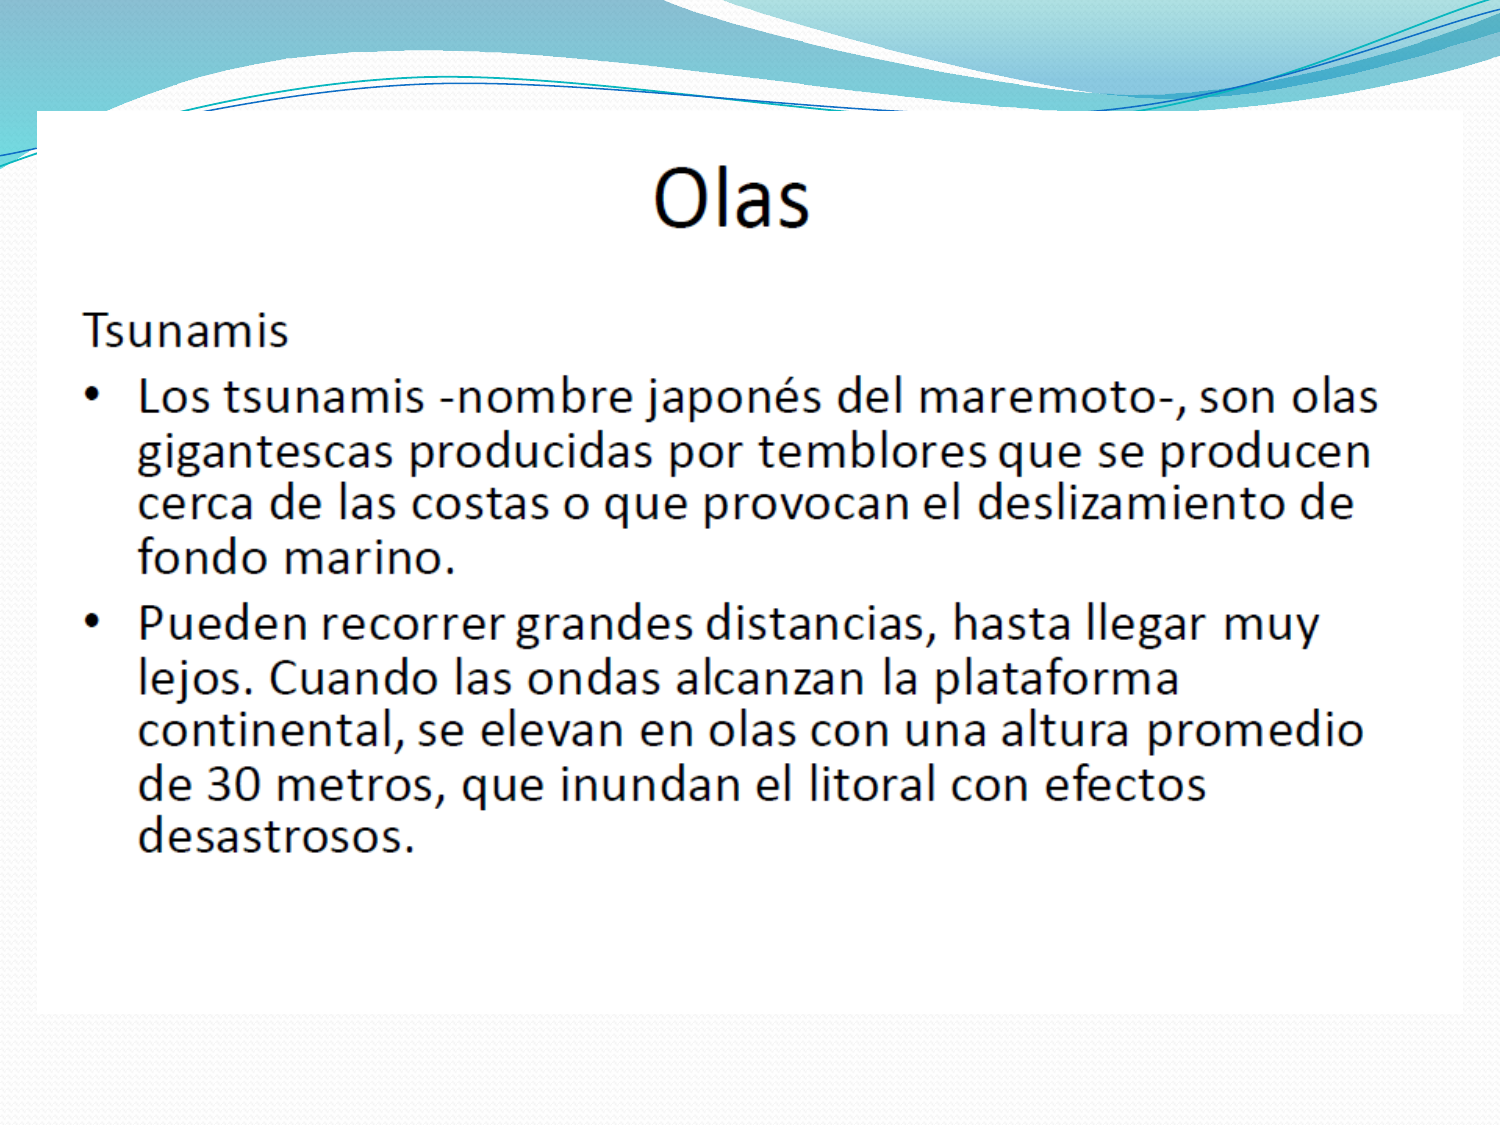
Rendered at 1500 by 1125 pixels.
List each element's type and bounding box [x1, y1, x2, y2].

picture [37, 111, 1463, 1014]
